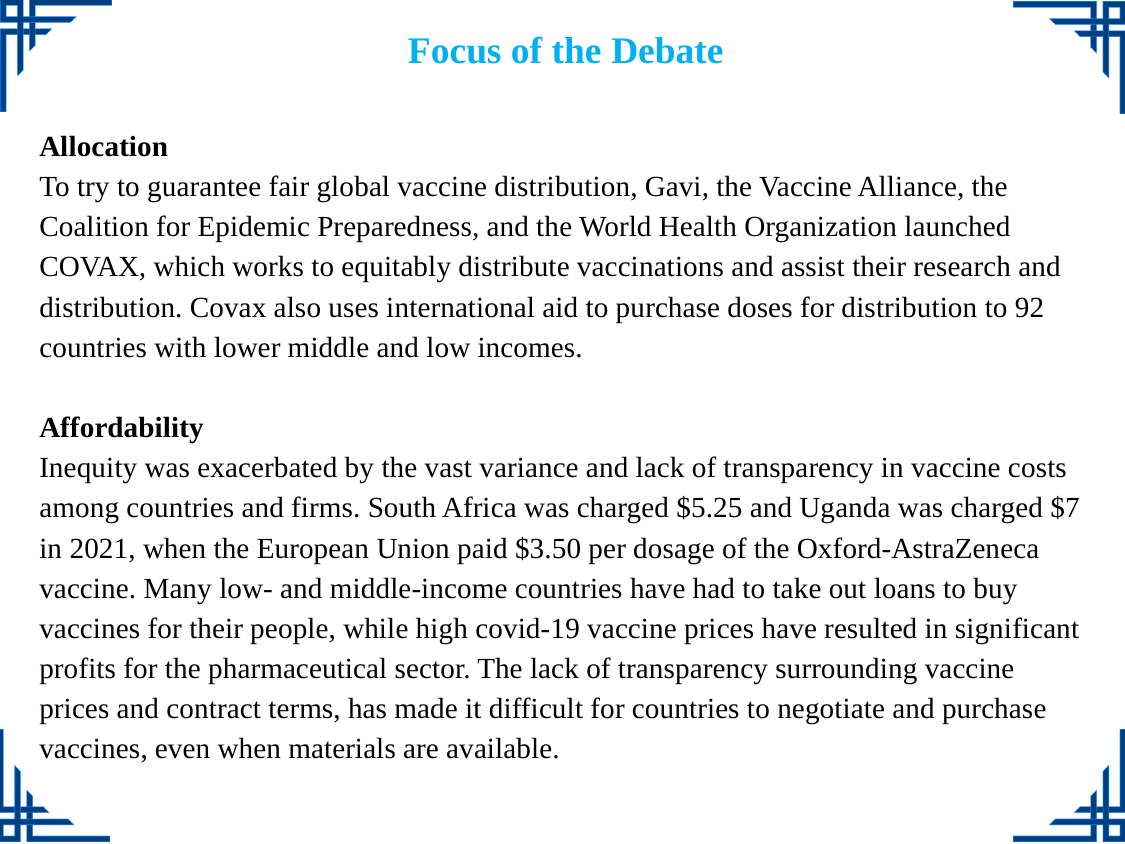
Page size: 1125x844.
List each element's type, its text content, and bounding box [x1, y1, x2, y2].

picture [1012, 729, 1125, 842]
picture [1012, 1, 1125, 114]
subtitle Focus of the Debate Allocation To try to guarantee fair global vaccine distribution, Gavi, the Vaccine Alliance, the Coalition for Epidemic Preparedness, and the World Health Organization launched COVAX, which works to equitably distribute vaccinations and assist their research and distribution. Covax also uses international aid to purchase doses for distribution to 92 countries with lower middle and low incomes. Affordability Inequity was exacerbated by the vast variance and lack of transparency in vaccine costs among countries and firms. South Africa was charged $5.25 and Uganda was charged $7 in 2021, when the European Union paid $3.50 per dosage of the Oxford-AstraZeneca vaccine. Many low- and middle-income countries have had to take out loans to buy vaccines for their people, while high covid-19 vaccine prices have resulted in significant profits for the pharmaceutical sector. The lack of transparency surrounding vaccine prices and contract terms, has made it difficult for countries to negotiate and purchase vaccines, even when materials are available. [28, 20, 1097, 711]
picture [0, 0, 112, 112]
picture [0, 729, 110, 842]
